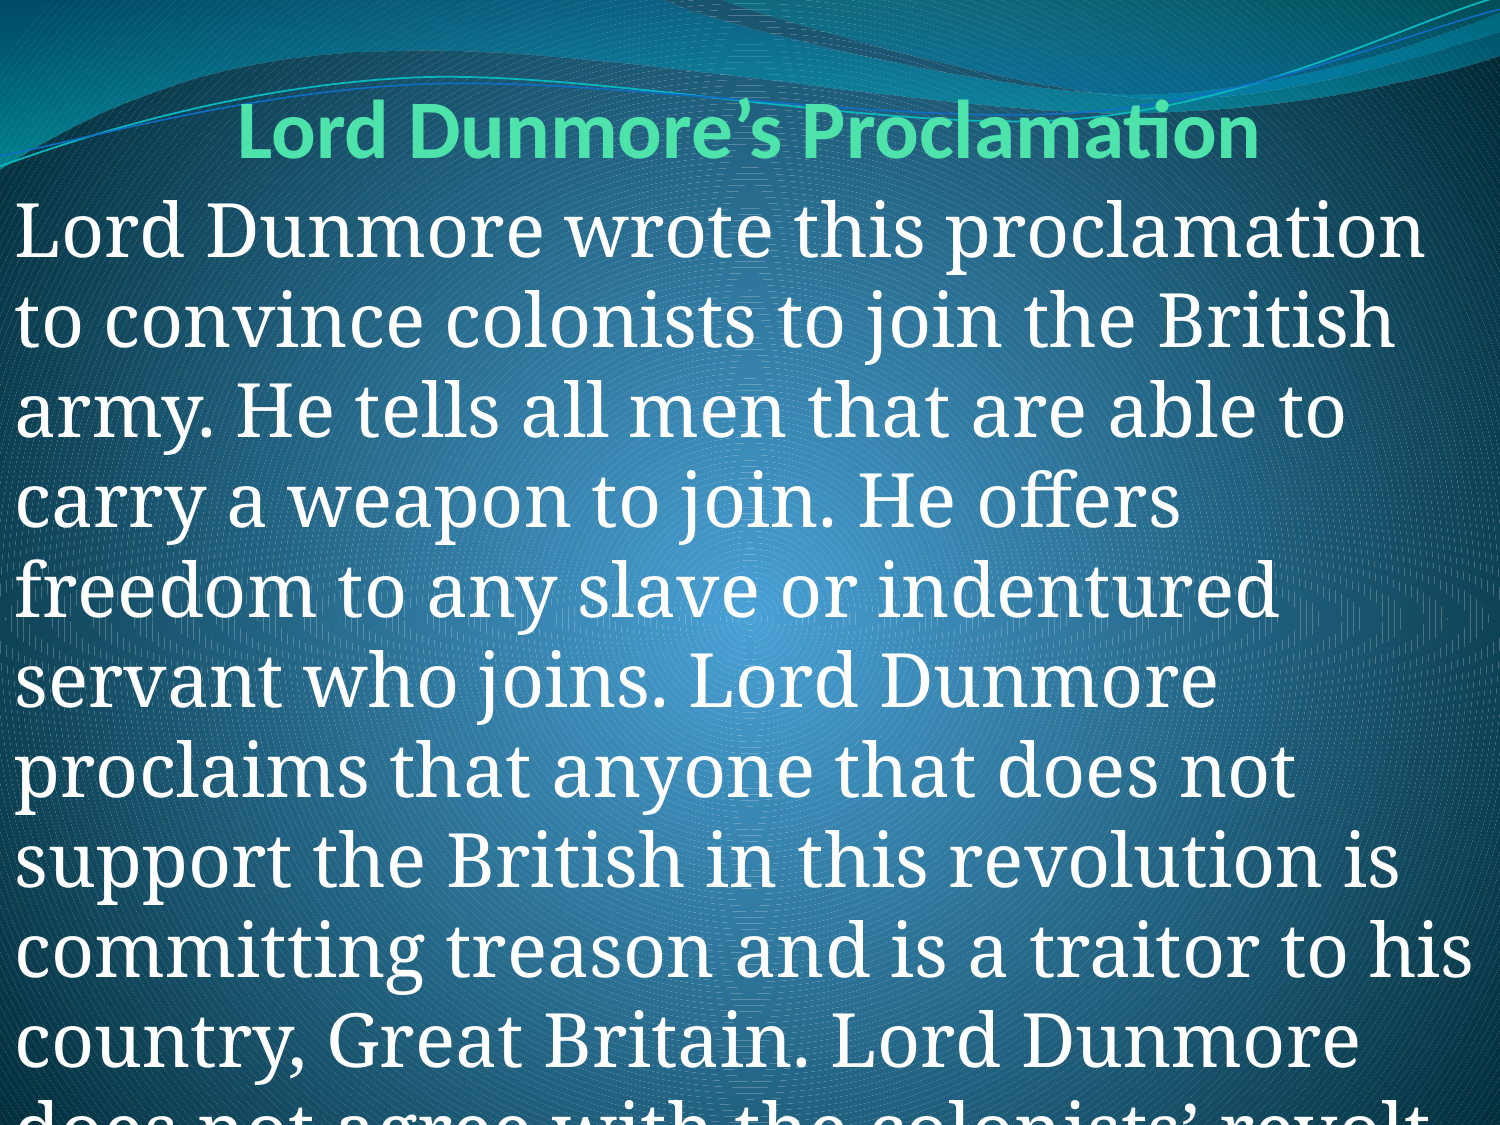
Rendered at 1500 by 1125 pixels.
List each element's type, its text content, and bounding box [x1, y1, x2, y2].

text_box Lord Dunmore wrote this proclamation to convince colonists to join the British army. He tells all men that are able to carry a weapon to join. He offers freedom to any slave or indentured servant who joins. Lord Dunmore proclaims that anyone that does not support the British in this revolution is committing treason and is a traitor to his country, Great Britain. Lord Dunmore does not agree with the colonists’ revolt. [0, 174, 1500, 1125]
title Lord Dunmore’s Proclamation [0, 0, 1500, 174]
